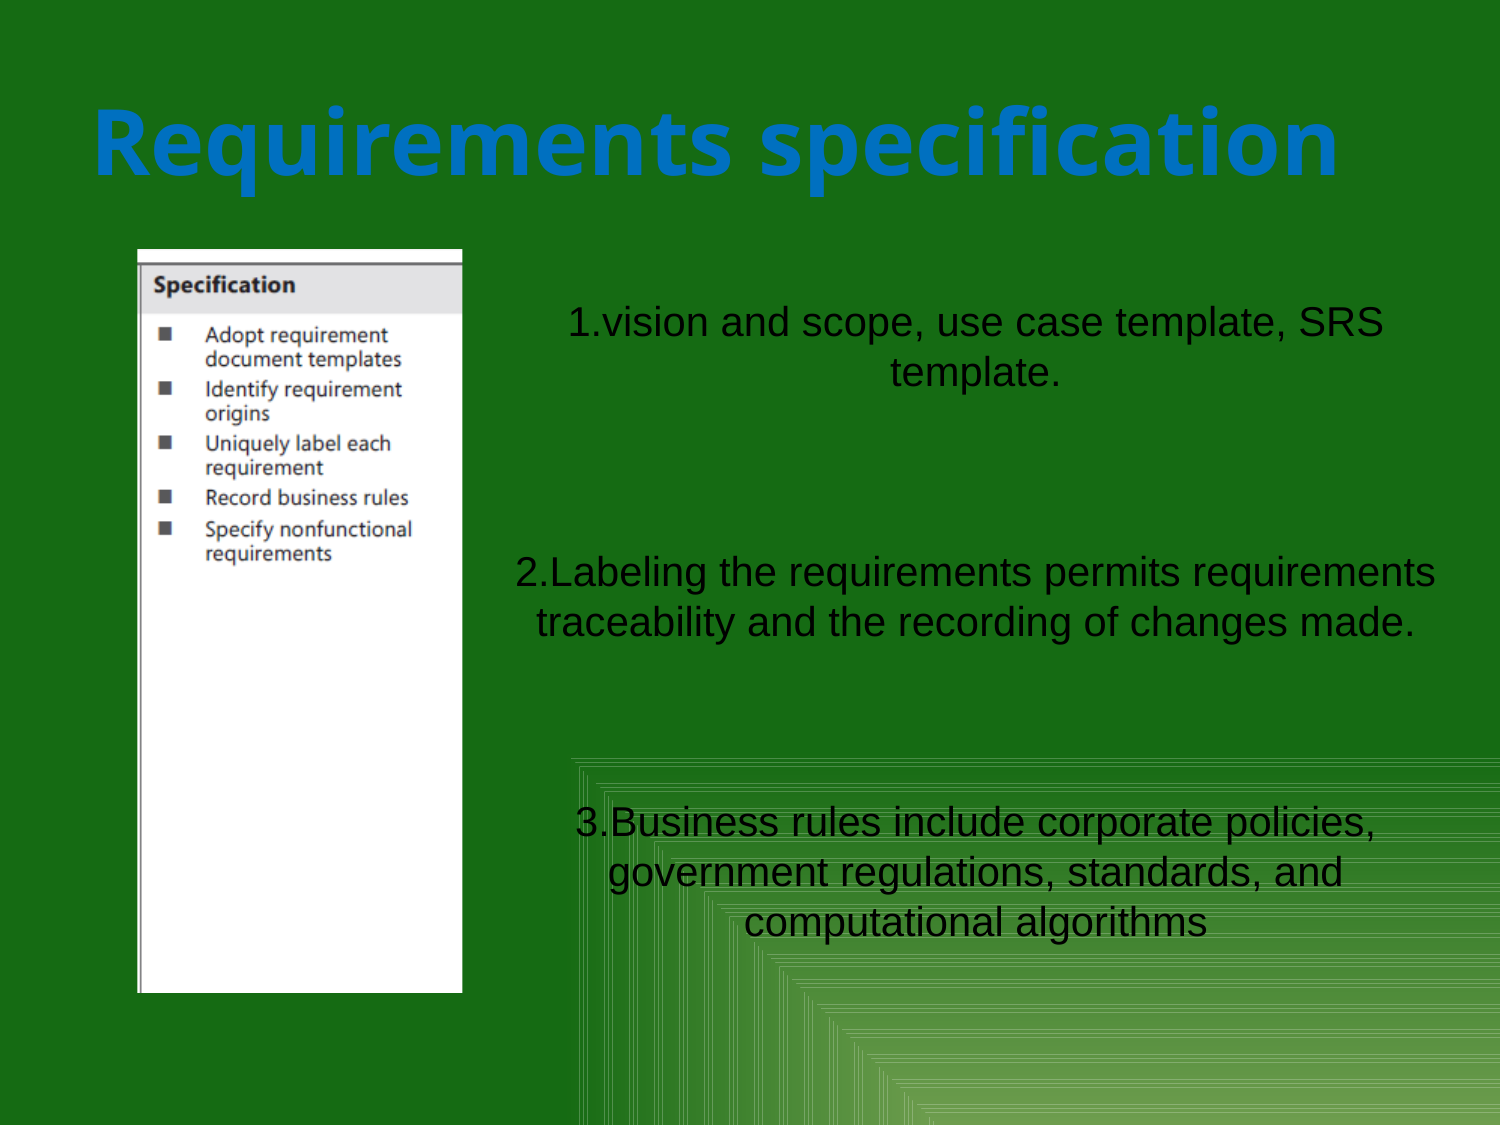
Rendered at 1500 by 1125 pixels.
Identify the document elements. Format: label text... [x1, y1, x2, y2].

text_box 1.vision and scope, use case template, SRS template. 2.Labeling the requirements permits requirements traceability and the recording of changes made. 3.Business rules include corporate policies, government regulations, standards, and computational algorithms [466, 287, 1488, 953]
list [137, 249, 463, 993]
title Requirements specification [75, 45, 1425, 233]
